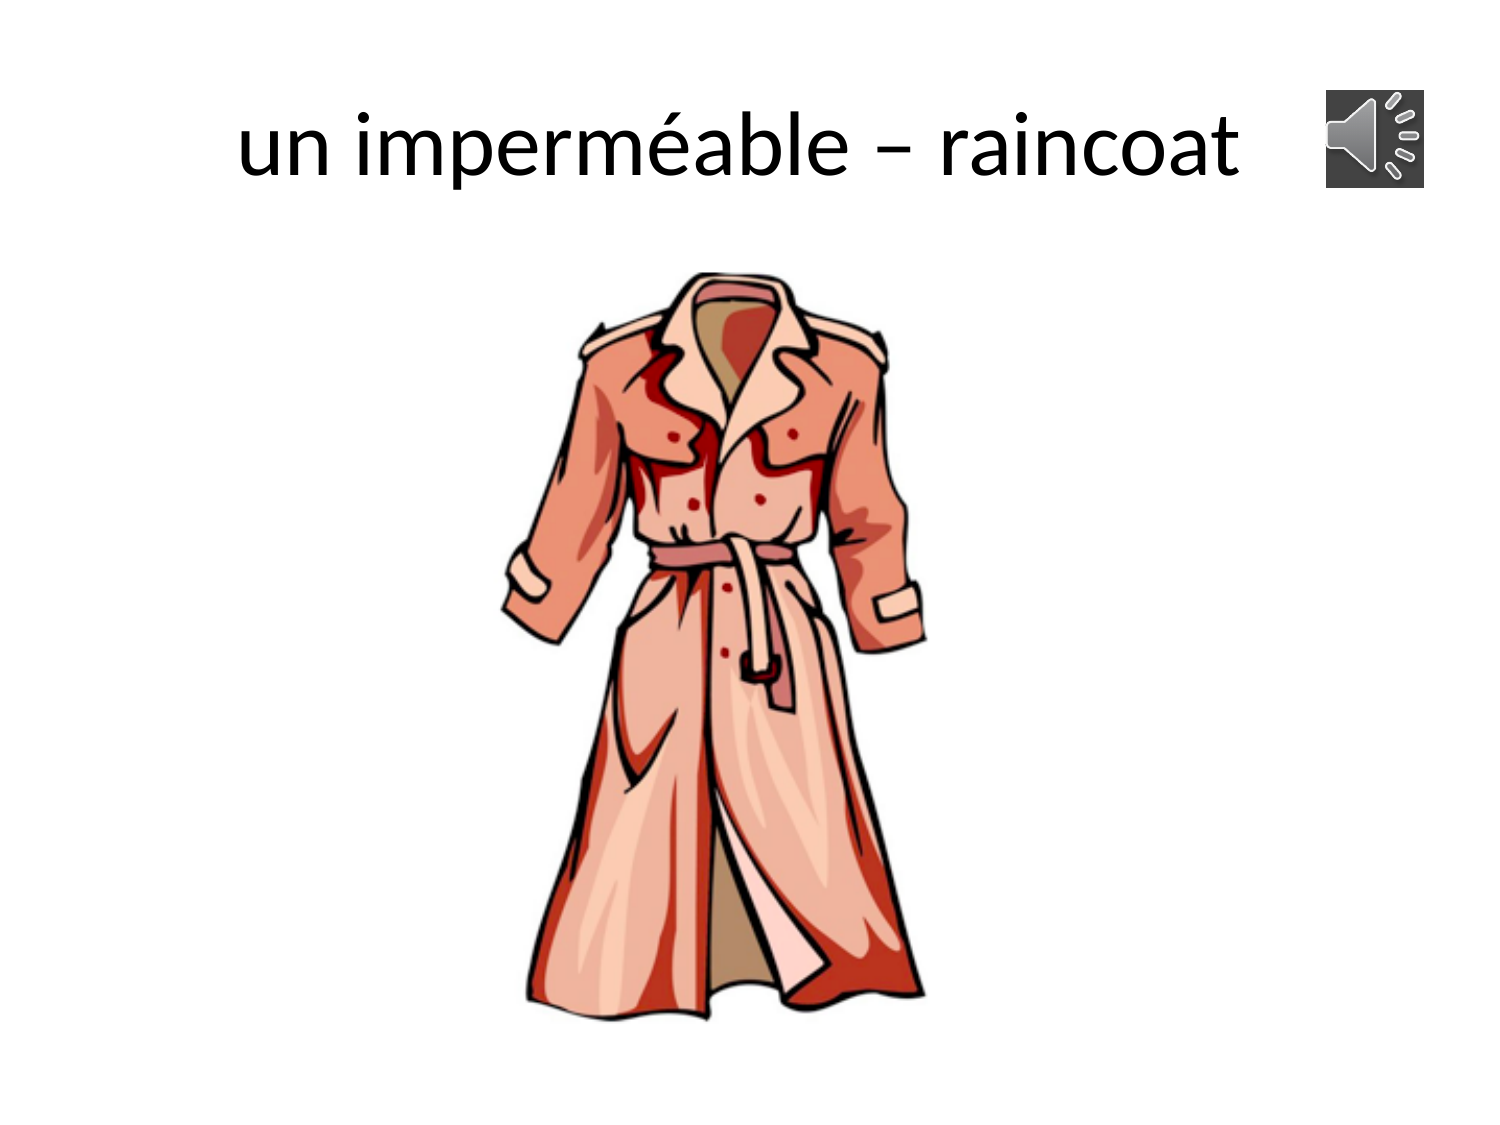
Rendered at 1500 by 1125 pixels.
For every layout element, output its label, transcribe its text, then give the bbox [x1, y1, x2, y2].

title un imperméable – raincoat [75, 45, 1425, 233]
picture [1324, 88, 1426, 190]
picture [470, 270, 1030, 1049]
